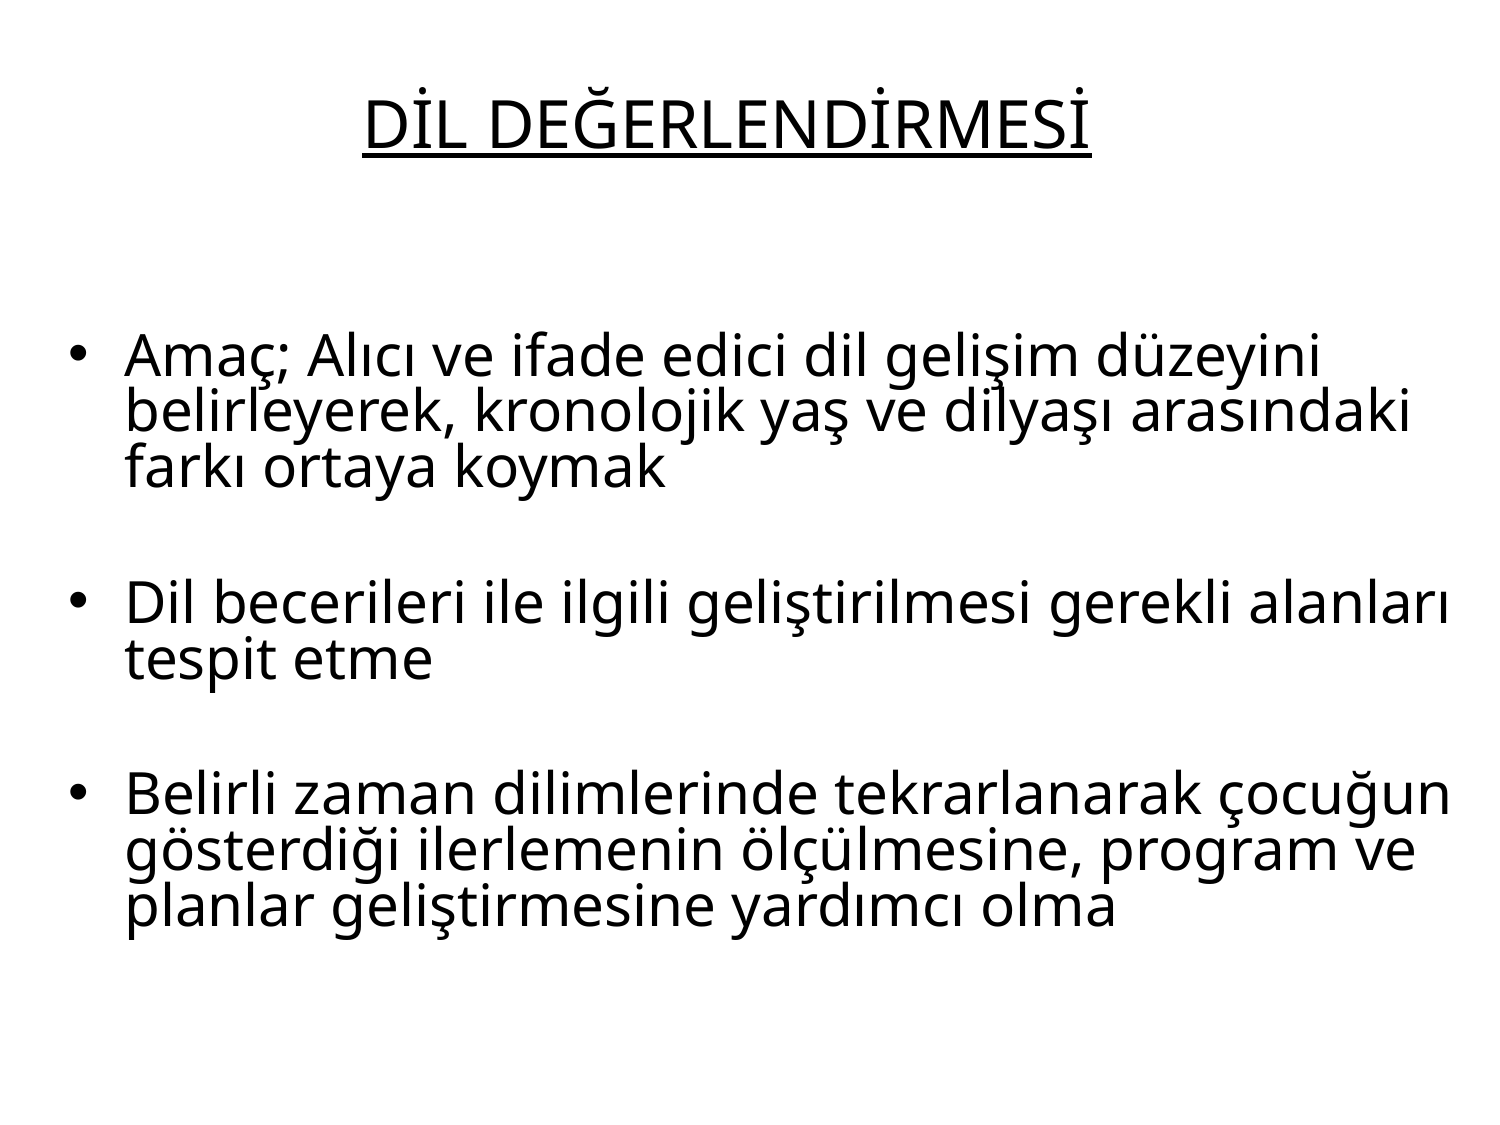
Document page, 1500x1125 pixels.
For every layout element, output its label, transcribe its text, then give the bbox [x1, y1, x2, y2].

title DİL DEĞERLENDİRMESİ [29, 45, 1425, 198]
list Amaç; Alıcı ve ifade edici dil gelişim düzeyini belirleyerek, kronolojik yaş ve dilyaşı arasındaki farkı ortaya koymak Dil becerileri ile ilgili geliştirilmesi gerekli alanları tespit etme Belirli zaman dilimlerinde tekrarlanarak çocuğun gösterdiği ilerlemenin ölçülmesine, program ve planlar geliştirmesine yardımcı olma [53, 196, 1500, 994]
